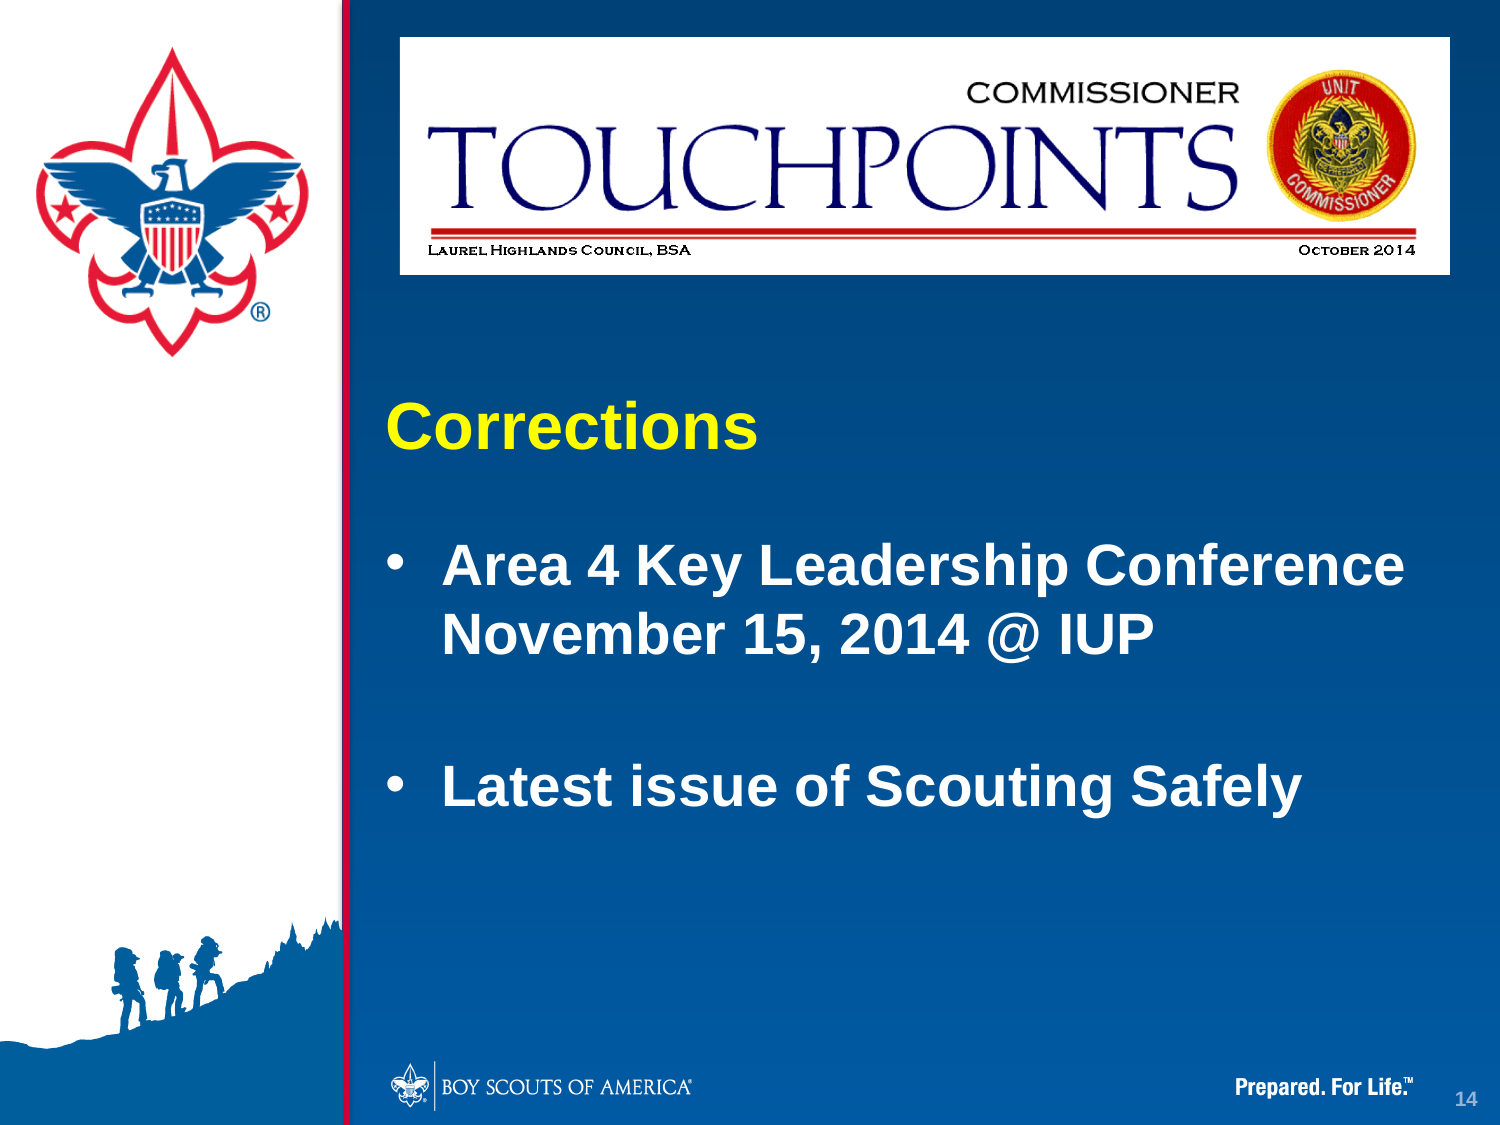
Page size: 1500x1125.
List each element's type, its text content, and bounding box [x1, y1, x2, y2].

picture [391, 1061, 692, 1111]
slide_number 14 [1425, 1067, 1493, 1125]
picture [36, 46, 309, 358]
picture [399, 37, 1451, 276]
list Corrections Area 4 Key Leadership Conference November 15, 2014 @ IUP Latest issue of Scouting Safely [369, 374, 1476, 1038]
picture [1236, 1077, 1413, 1099]
picture [0, 912, 343, 1125]
